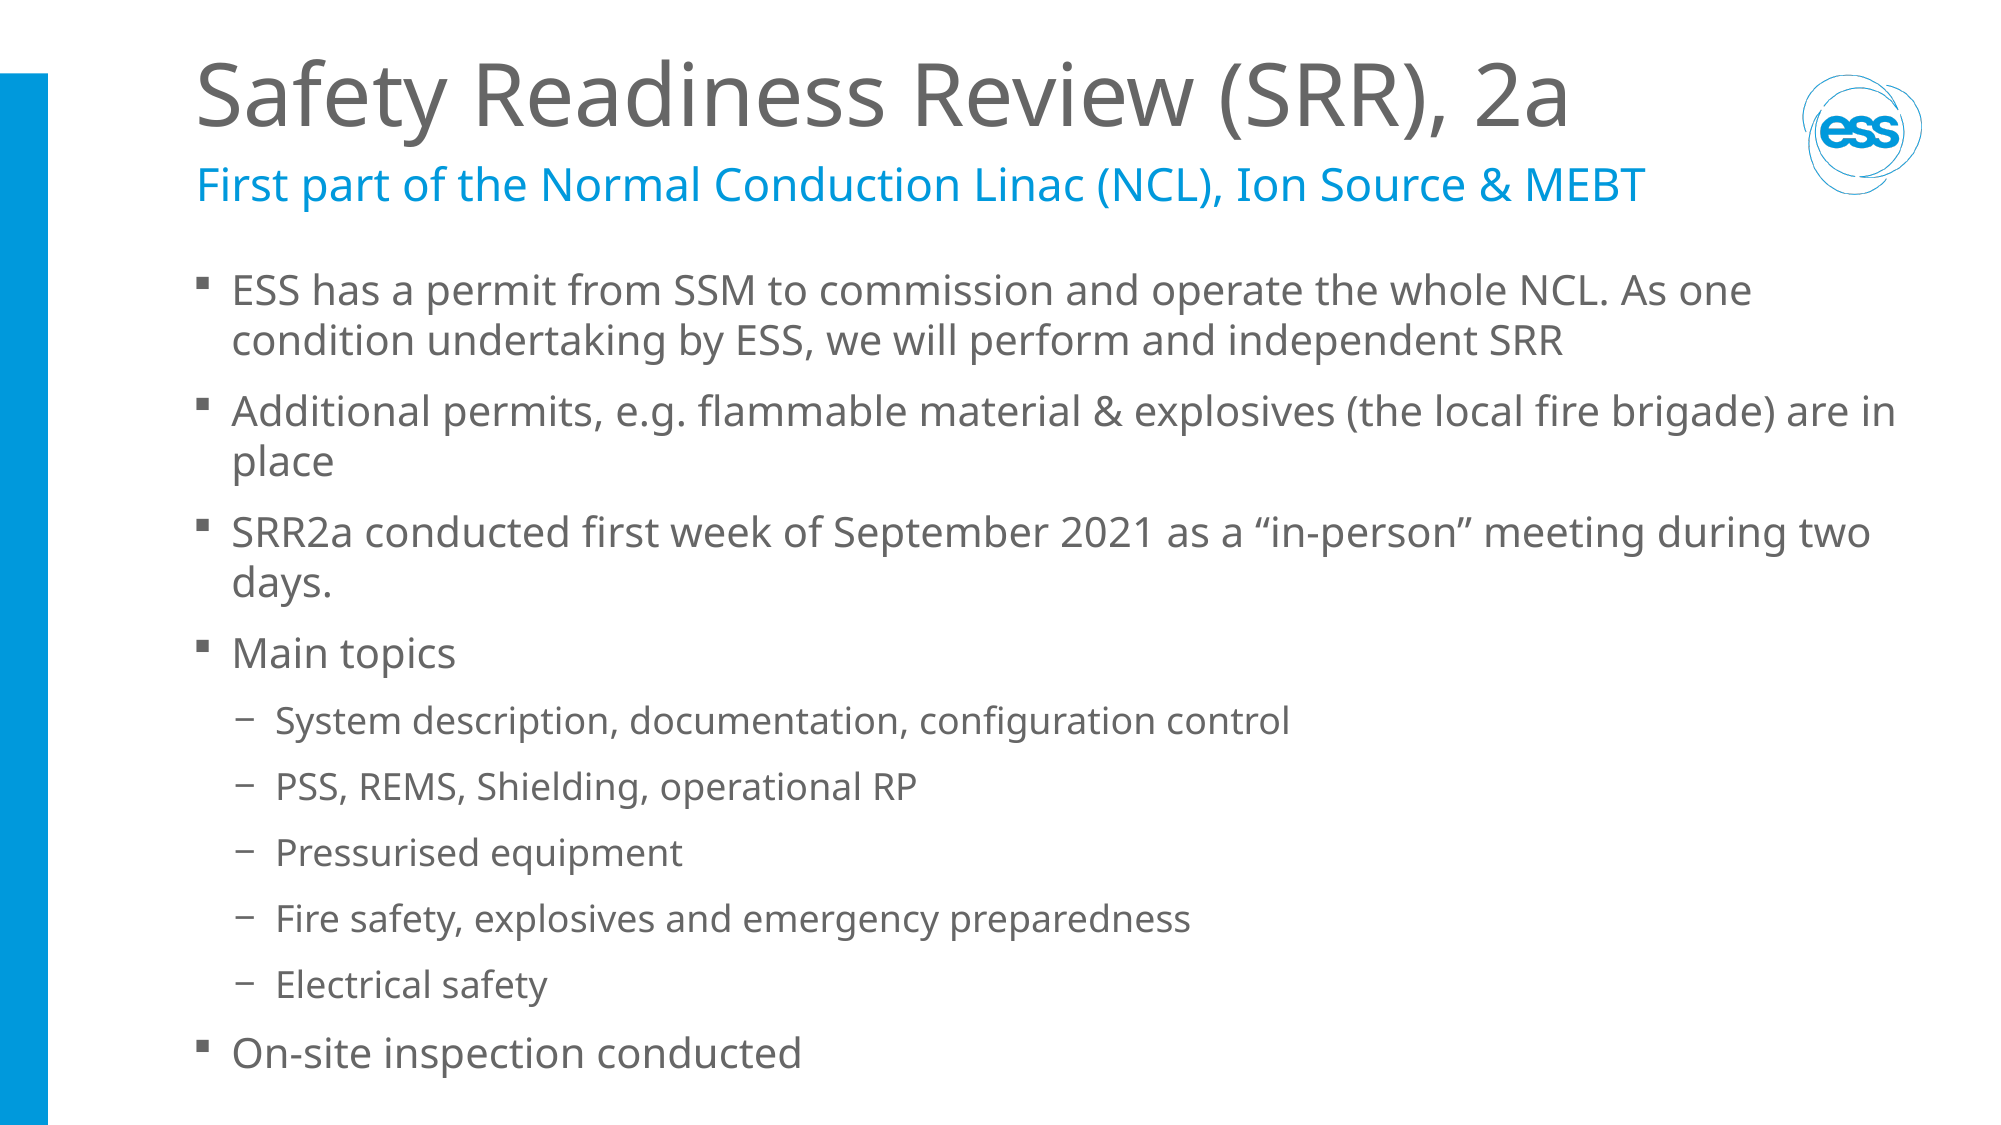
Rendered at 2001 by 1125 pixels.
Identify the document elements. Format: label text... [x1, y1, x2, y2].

title Safety Readiness Review (SRR), 2a [181, 43, 1717, 152]
list First part of the Normal Conduction Linac (NCL), Ion Source & MEBT [181, 152, 1717, 236]
list ESS has a permit from SSM to commission and operate the whole NCL. As one condition undertaking by ESS, we will perform and independent SRR Additional permits, e.g. flammable material & explosives (the local fire brigade) are in place SRR2a conducted first week of September 2021 as a “in-person” meeting during two days. Main topics System description, documentation, configuration control PSS, REMS, Shielding, operational RP Pressurised equipment Fire safety, explosives and emergency preparedness Electrical safety On-site inspection conducted [179, 256, 1924, 1039]
